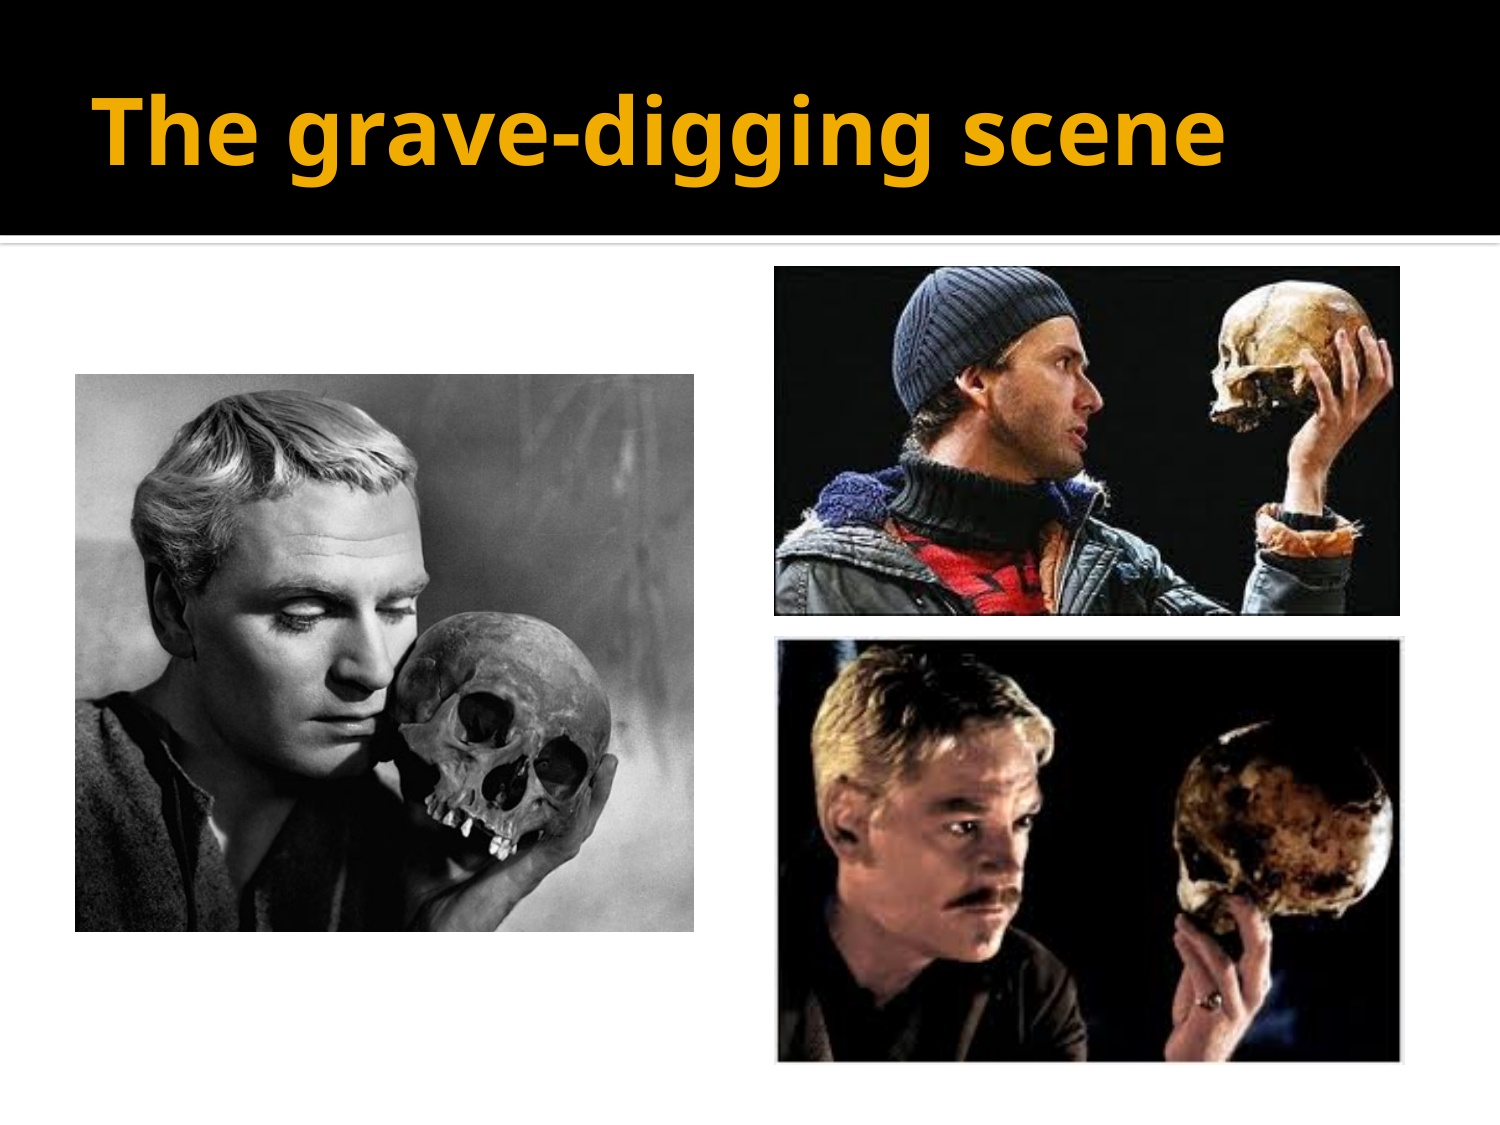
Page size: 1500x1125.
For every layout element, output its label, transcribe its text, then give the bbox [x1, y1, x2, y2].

picture [74, 374, 694, 932]
picture [774, 266, 1400, 616]
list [774, 636, 1405, 1065]
title The grave-digging scene [75, 25, 1425, 231]
